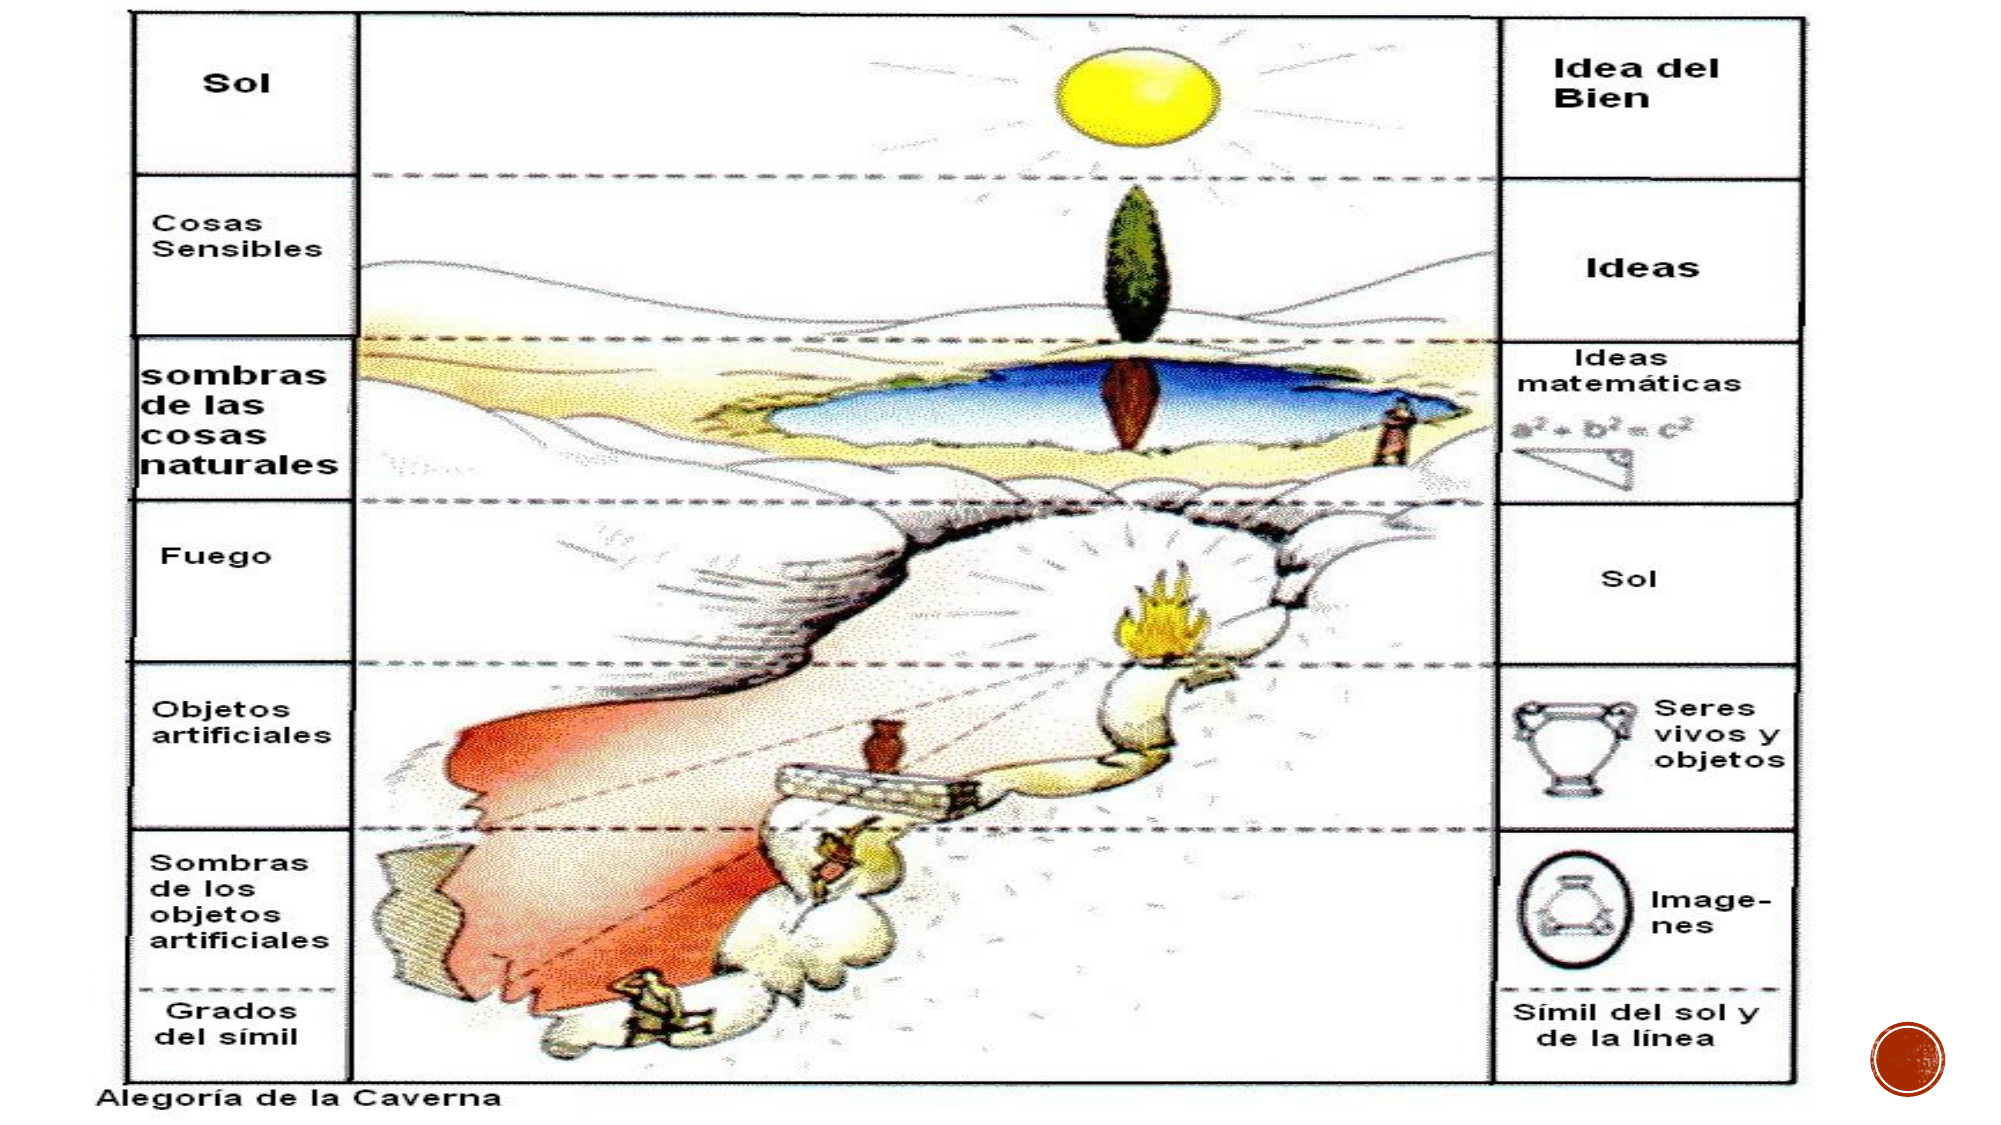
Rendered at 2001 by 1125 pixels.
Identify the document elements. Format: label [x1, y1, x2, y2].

picture [75, 0, 1843, 1125]
